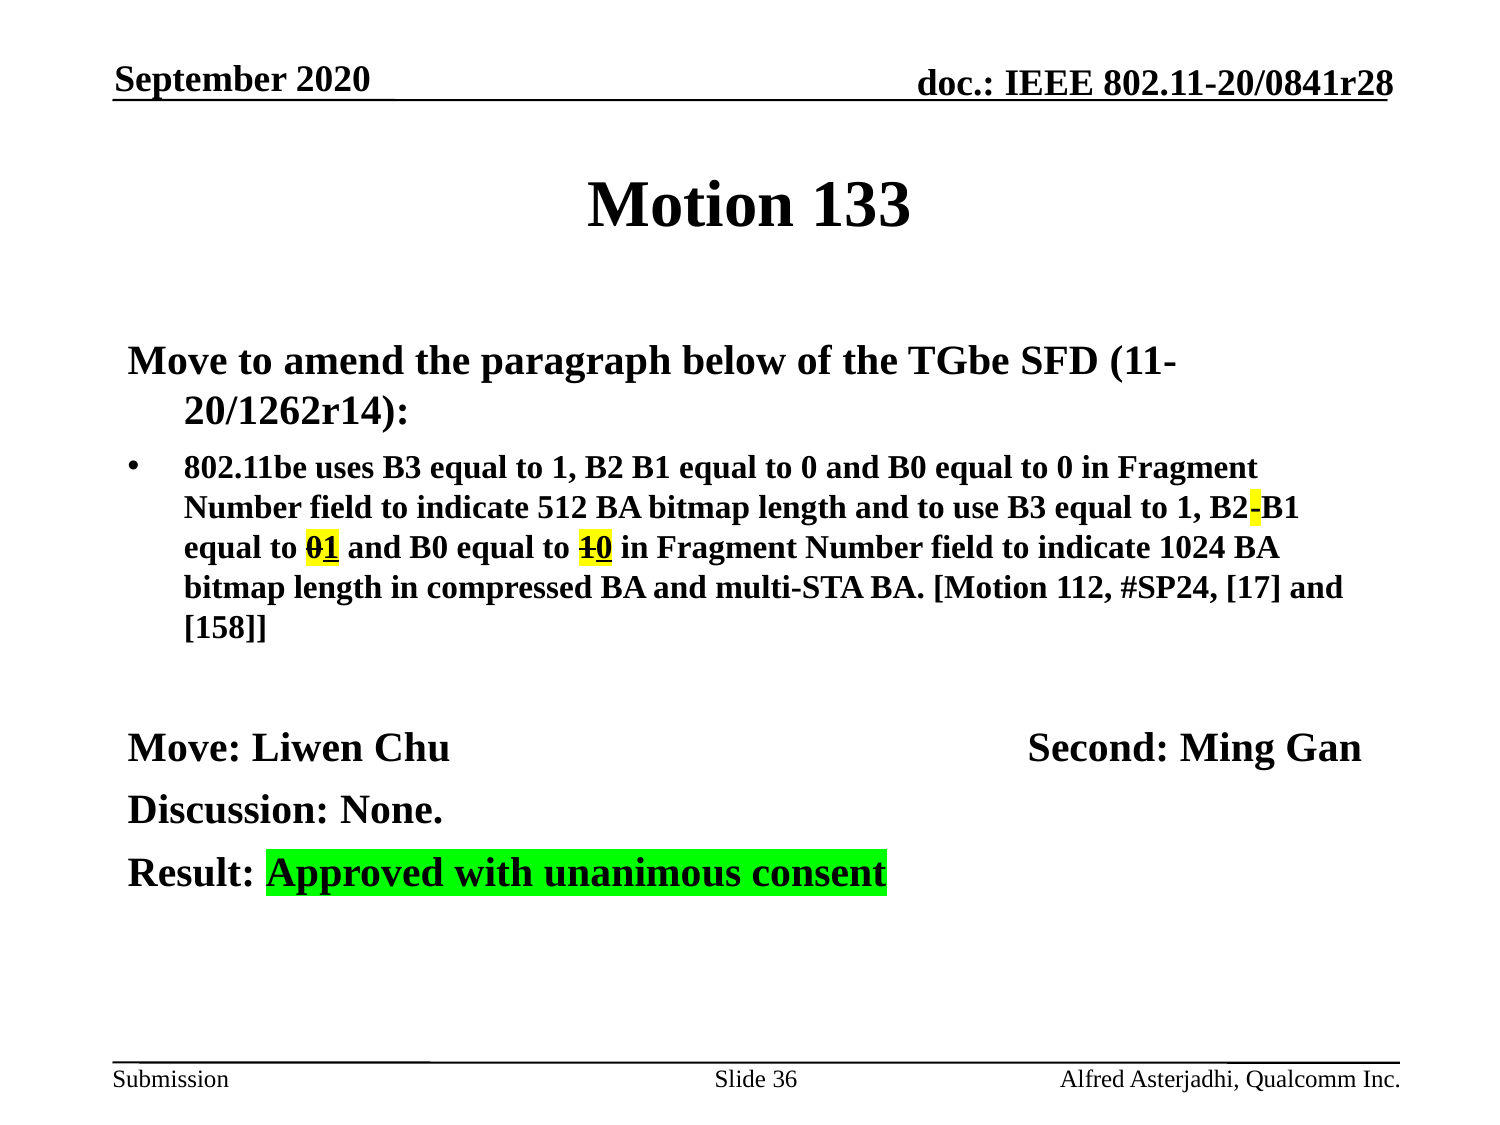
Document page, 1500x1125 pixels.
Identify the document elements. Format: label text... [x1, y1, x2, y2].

list Move to amend the paragraph below of the TGbe SFD (11-20/1262r14): 802.11be uses B3 equal to 1, B2 B1 equal to 0 and B0 equal to 0 in Fragment Number field to indicate 512 BA bitmap length and to use B3 equal to 1, B2-B1 equal to 01 and B0 equal to 10 in Fragment Number field to indicate 1024 BA bitmap length in compressed BA and multi-STA BA. [Motion 112, #SP24, [17] and [158]] Move: Liwen Chu Second: Ming Gan Discussion: None. Result: Approved with unanimous consent [112, 324, 1388, 1000]
slide_number Slide 36 [712, 1061, 800, 1123]
title Motion 133 [112, 112, 1388, 288]
footer Alfred Asterjadhi, Qualcomm Inc. [878, 1061, 1402, 1093]
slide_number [114, 54, 423, 100]
